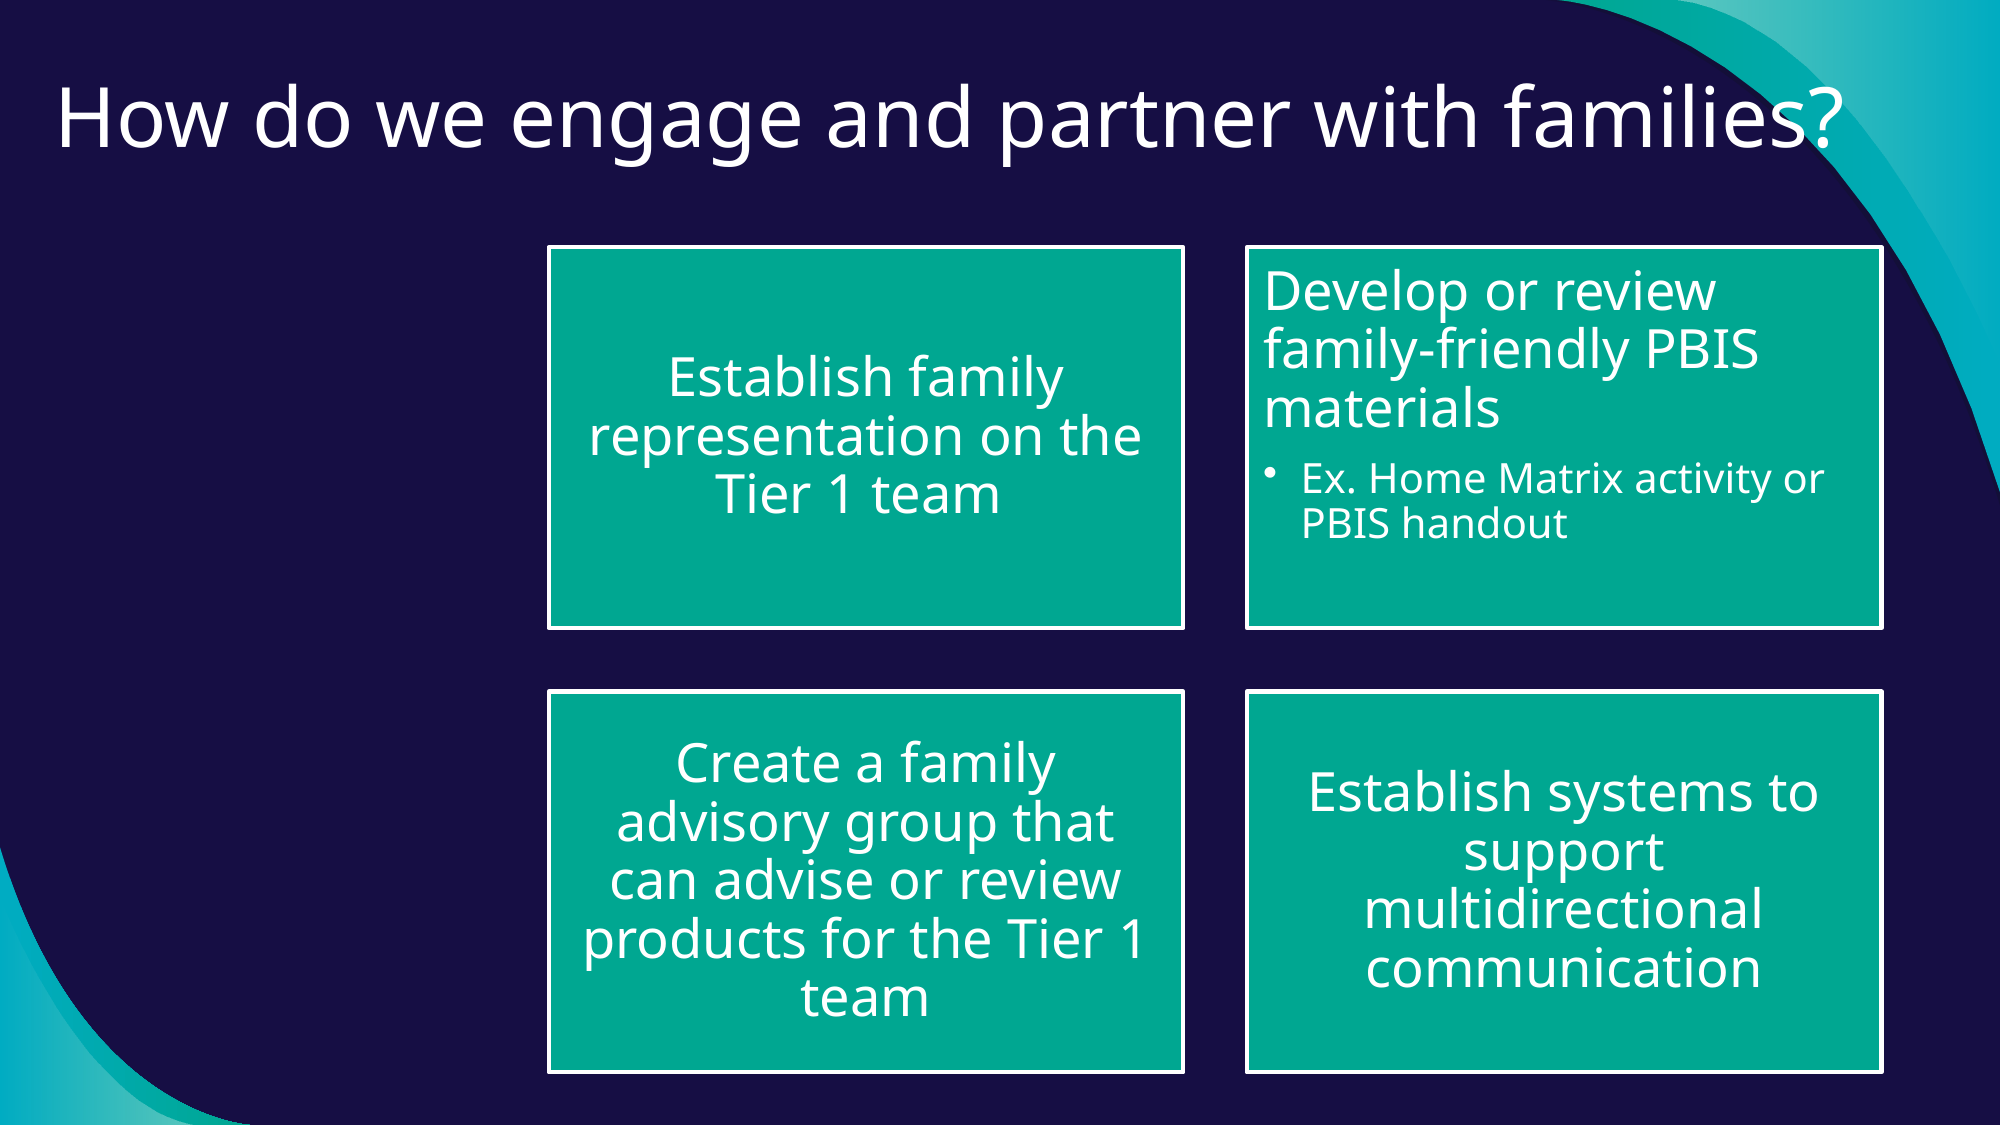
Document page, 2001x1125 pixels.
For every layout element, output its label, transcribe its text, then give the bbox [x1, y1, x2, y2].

title How do we engage and partner with families? [39, 49, 1961, 189]
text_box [548, 215, 1882, 1105]
